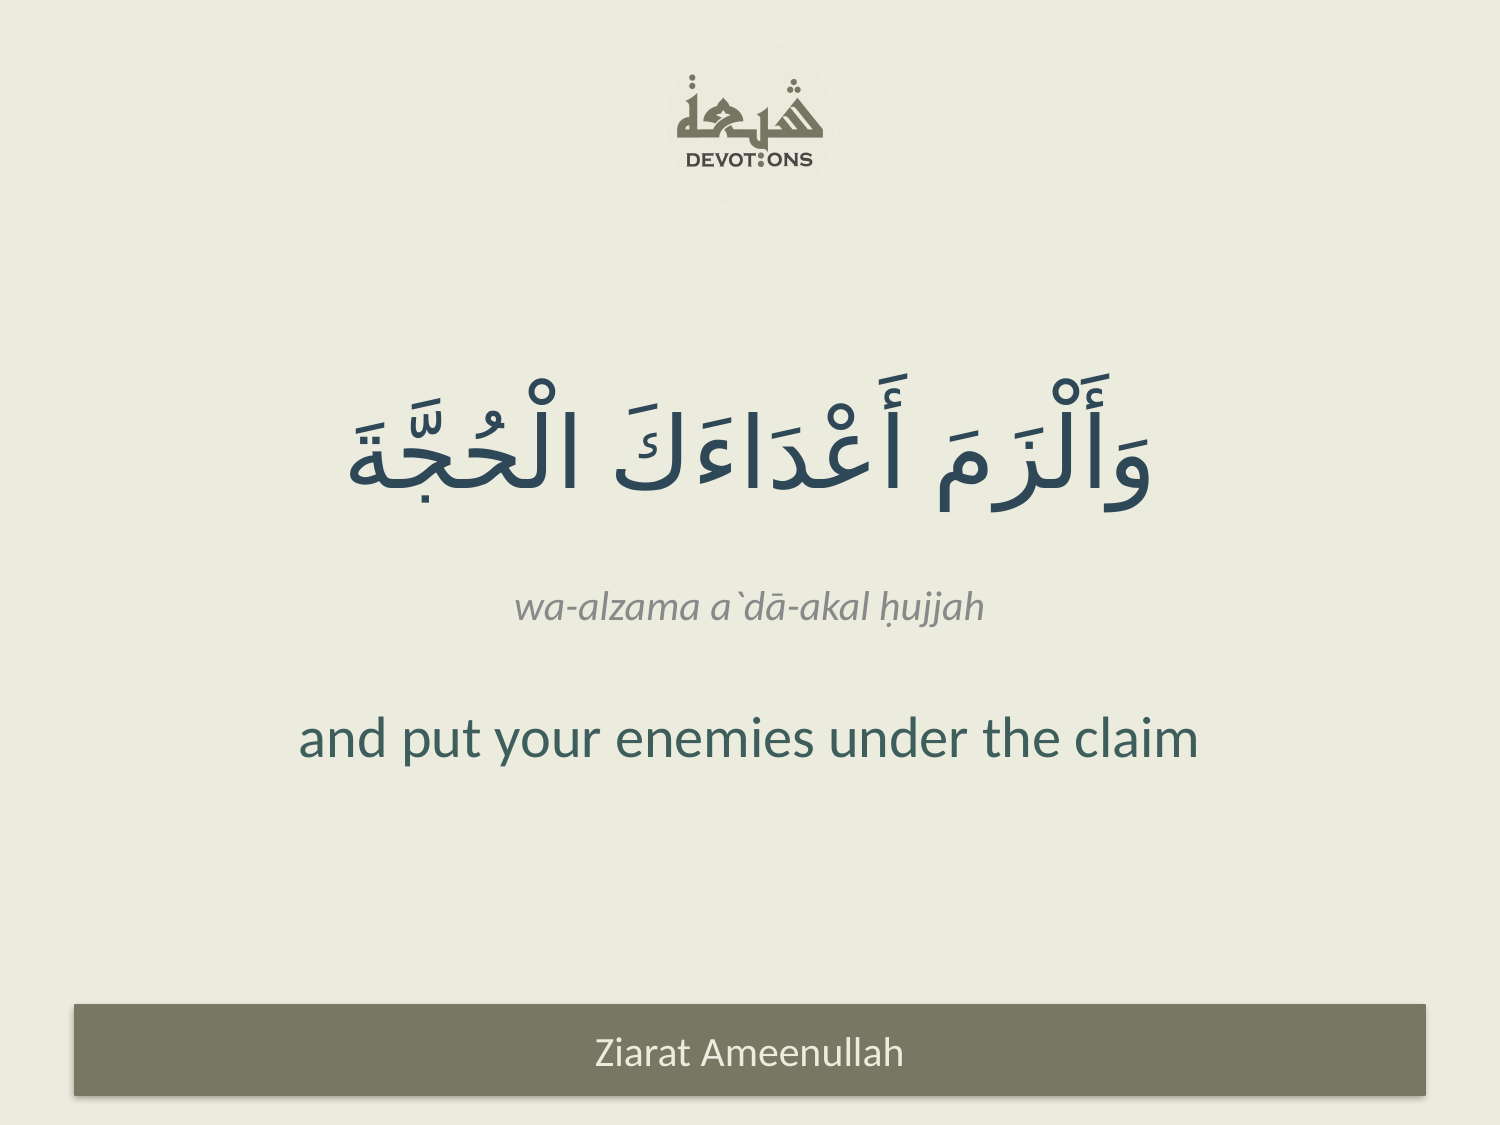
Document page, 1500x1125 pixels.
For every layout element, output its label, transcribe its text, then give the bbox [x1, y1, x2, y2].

text_box Ziarat Ameenullah [580, 1017, 920, 1083]
text_box [74, 1004, 1426, 1096]
text_box وَأَلْزَمَ أَعْدَاءَكَ الْحُجَّةَ wa-alzama a`dā-akal ḥujjah and put your enemies under the claim [74, 381, 1425, 776]
picture [656, 29, 844, 218]
